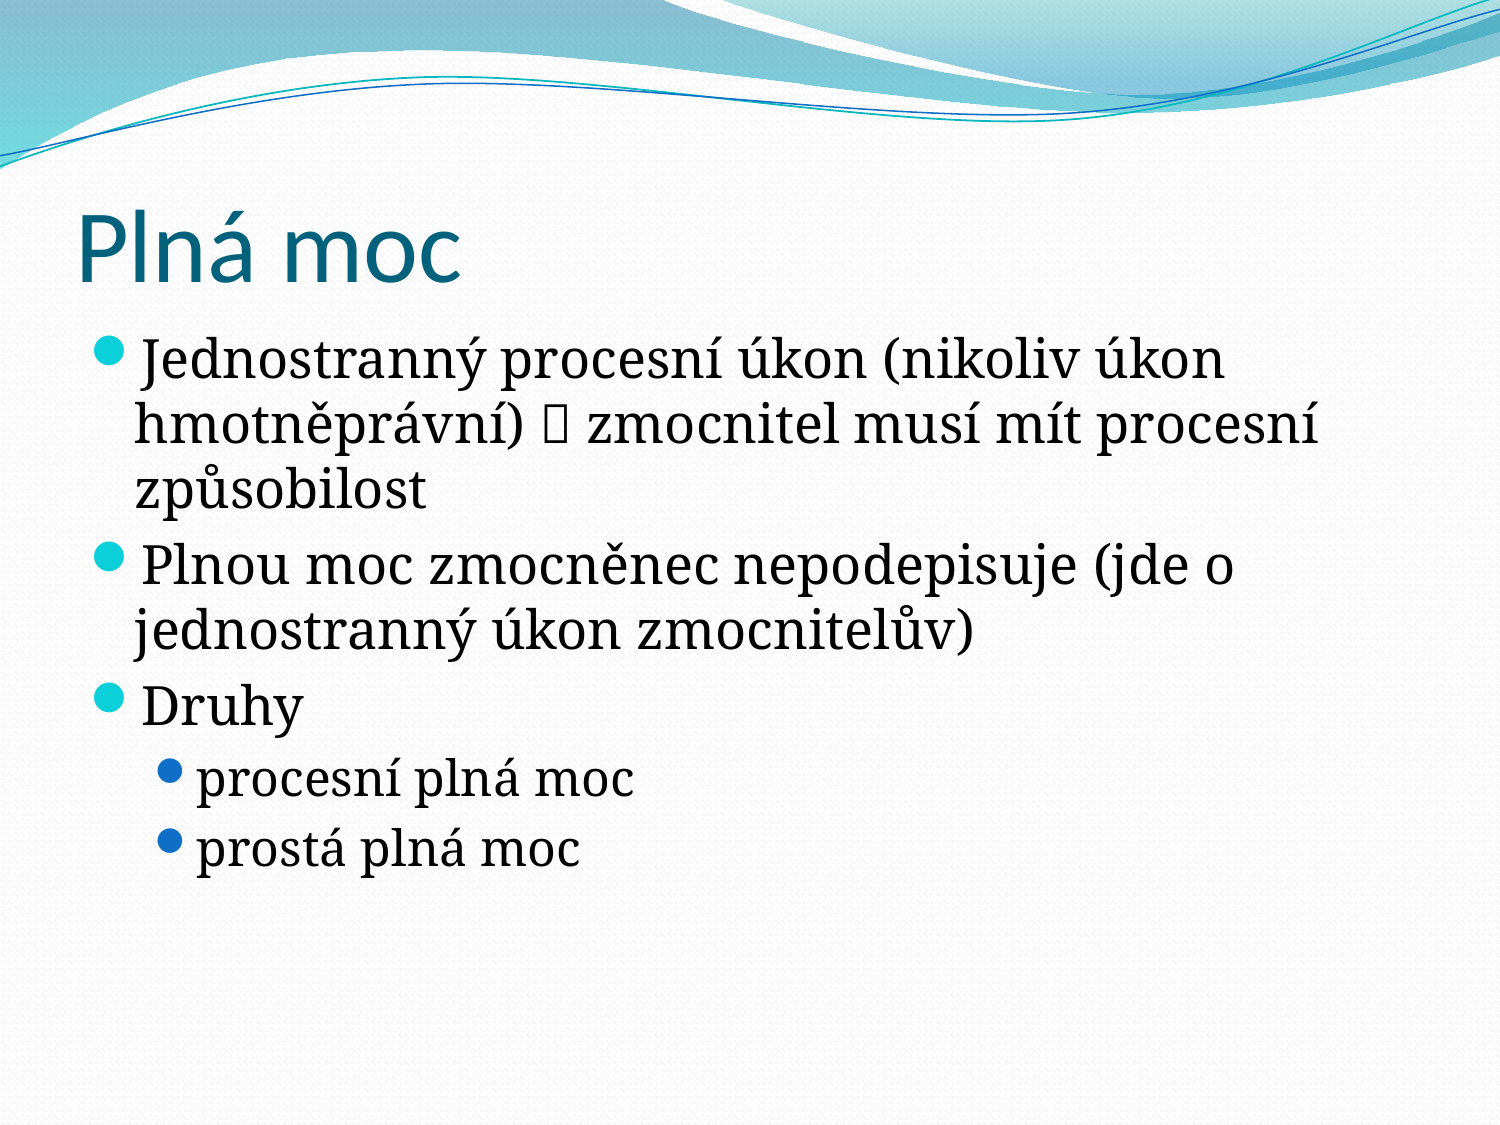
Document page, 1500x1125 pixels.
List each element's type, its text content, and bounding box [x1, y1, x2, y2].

title Plná moc [75, 115, 1425, 303]
list Jednostranný procesní úkon (nikoliv úkon hmotněprávní)  zmocnitel musí mít procesní způsobilost Plnou moc zmocněnec nepodepisuje (jde o jednostranný úkon zmocnitelův) Druhy procesní plná moc prostá plná moc [75, 317, 1425, 1038]
